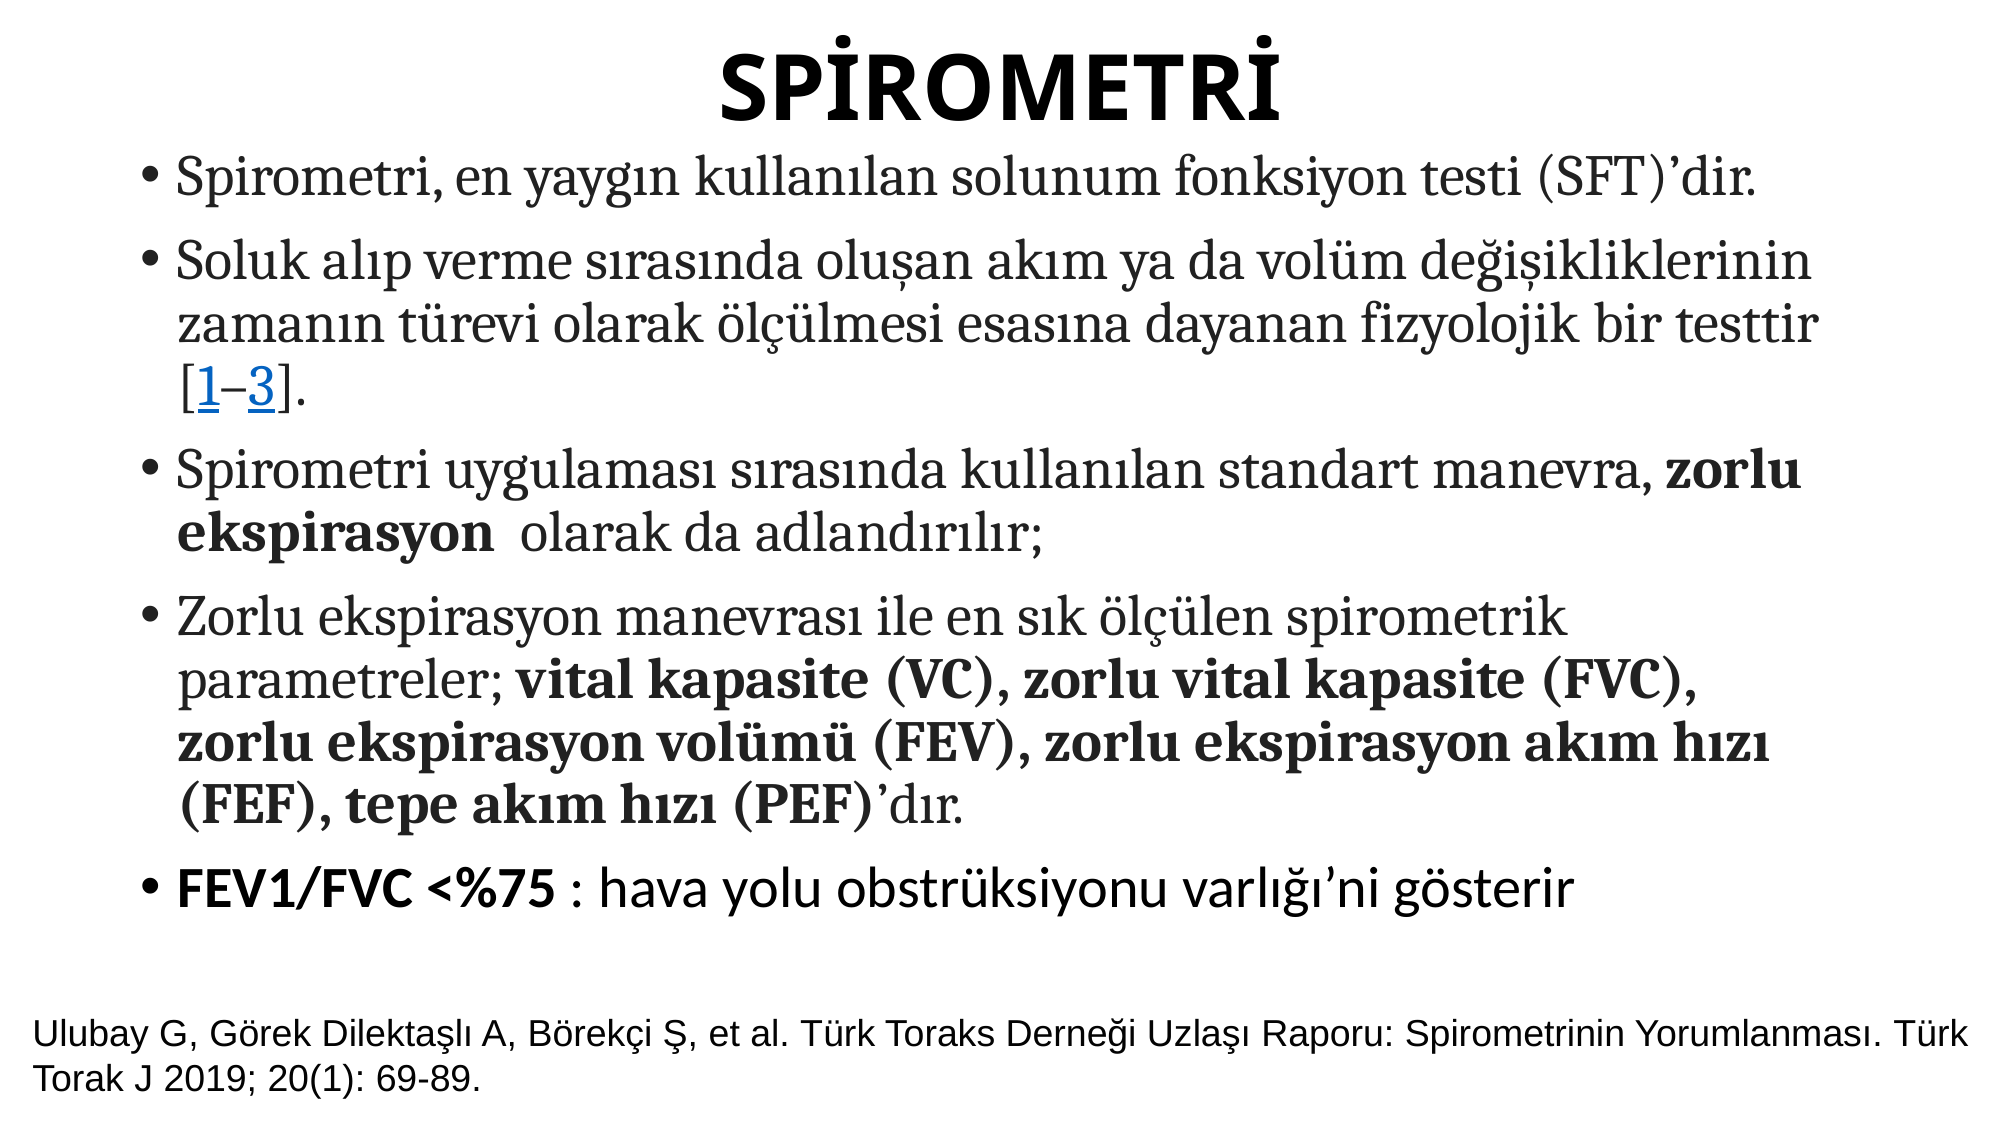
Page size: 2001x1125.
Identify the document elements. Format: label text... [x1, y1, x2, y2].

list Spirometri, en yaygın kullanılan solunum fonksiyon testi (SFT)’dir. Soluk alıp verme sırasında oluşan akım ya da volüm değişikliklerinin zamanın türevi olarak ölçülmesi esasına dayanan fizyolojik bir testtir [1–3]. Spirometri uygulaması sırasında kullanılan standart manevra, zorlu ekspirasyon olarak da adlandırılır; Zorlu ekspirasyon manevrası ile en sık ölçülen spirometrik parametreler; vital kapasite (VC), zorlu vital kapasite (FVC), zorlu ekspirasyon volümü (FEV), zorlu ekspirasyon akım hızı (FEF), tepe akım hızı (PEF)’dır. FEV1/FVC <%75 : hava yolu obstrüksiyonu varlığı’ni gösterir [125, 138, 1851, 1001]
text_box Ulubay G, Görek Dilektaşlı A, Börekçi Ş, et al. Türk Toraks Derneği Uzlaşı Raporu: Spirometrinin Yorumlanması. Türk Torak J 2019; 20(1): 69-89. [17, 1001, 2000, 1107]
title SPİROMETRİ [149, 0, 1875, 200]
